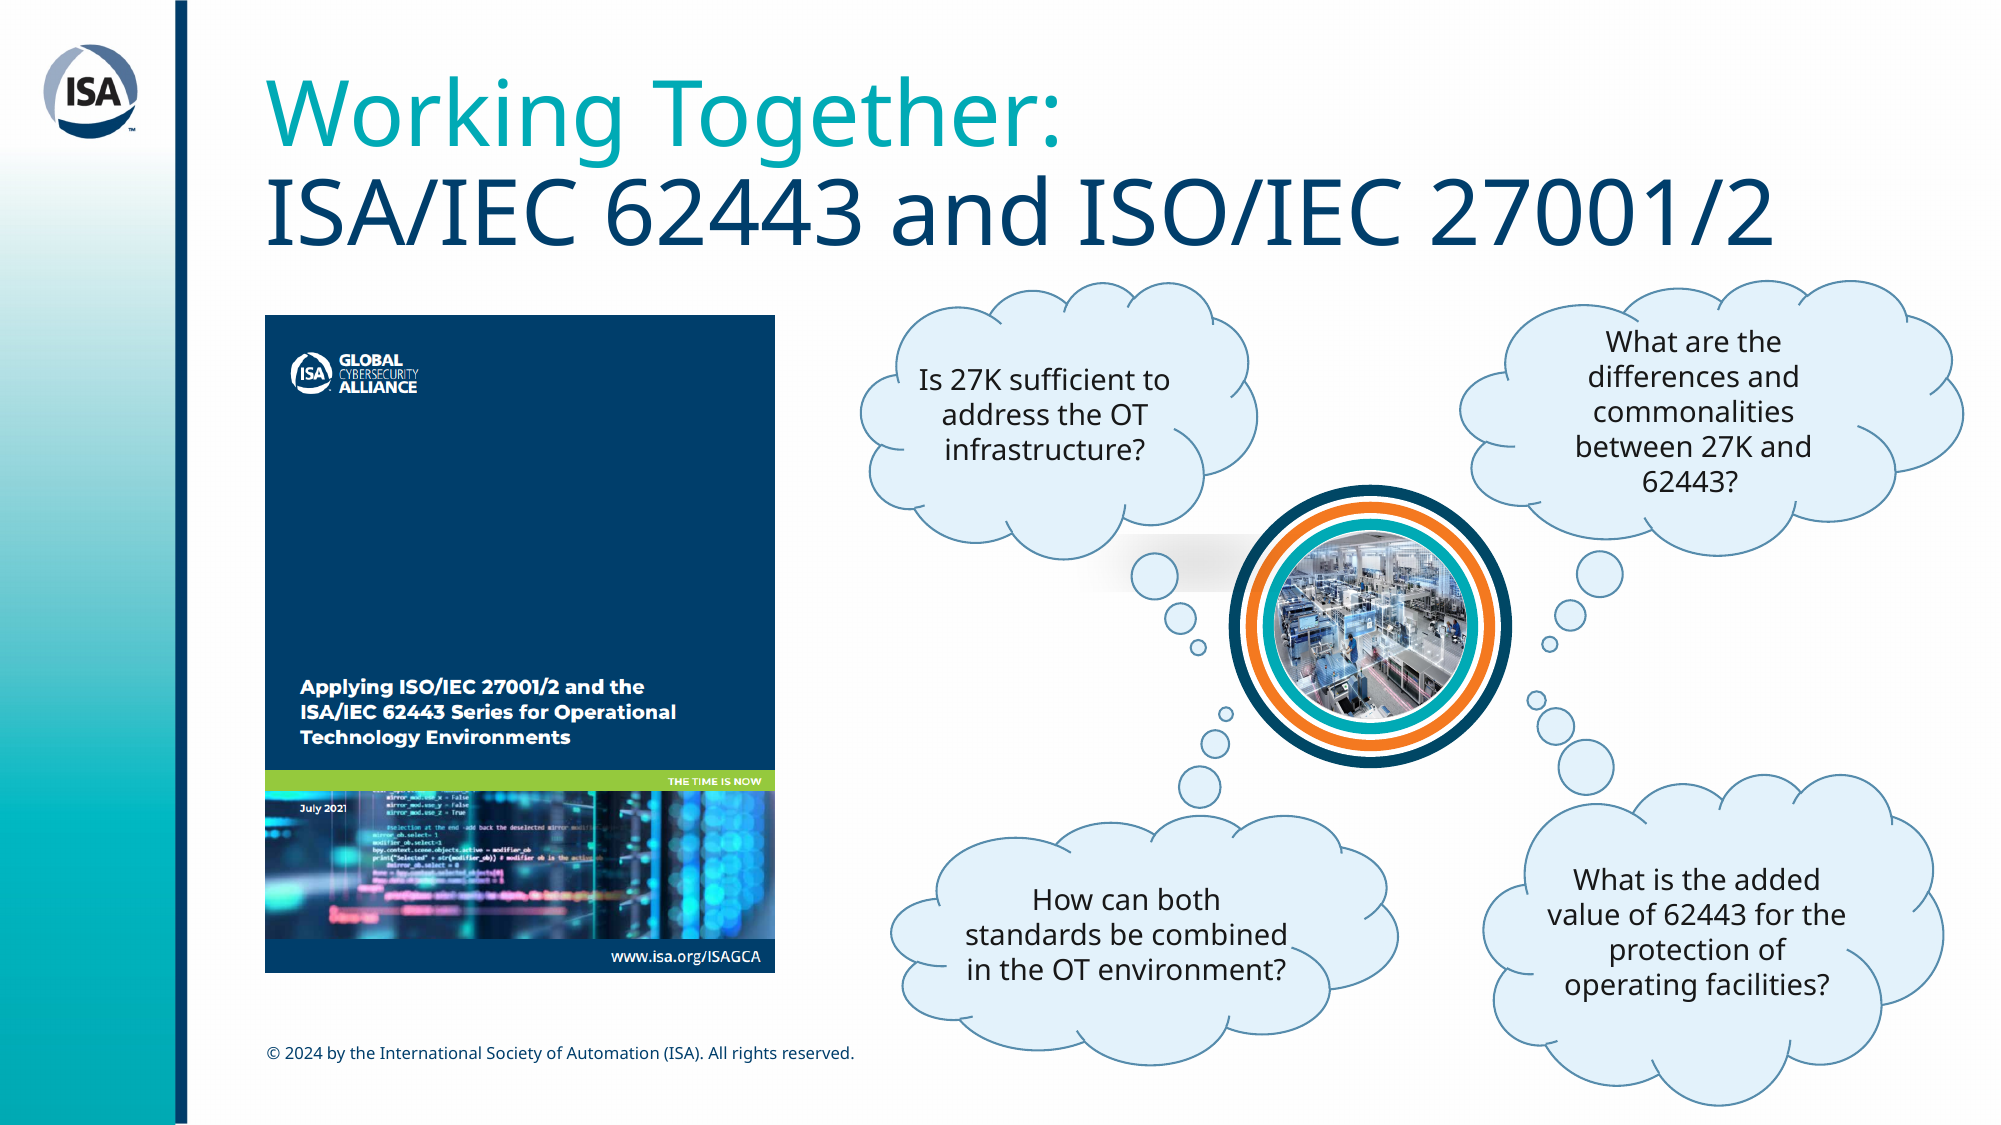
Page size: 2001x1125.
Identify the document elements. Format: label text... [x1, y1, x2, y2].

text_box Is 27K sufficient to address the OT infrastructure? [1164, 602, 1197, 635]
text_box Working Together: ISA/IEC 62443 and ISO/IEC 27001/2 [250, 59, 2000, 278]
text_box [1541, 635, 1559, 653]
text_box What is the added value of 62443 for the protection of operating facilities? [1557, 738, 1615, 796]
text_box What is the added value of 62443 for the protection of operating facilities? [1482, 773, 1945, 1107]
picture [0, 0, 2001, 1125]
text_box What are the differences and commonalities between 27K and 62443? [1575, 550, 1624, 599]
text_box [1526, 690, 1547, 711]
text_box What is the added value of 62443 for the protection of operating facilities? [1536, 707, 1576, 746]
text_box Is 27K sufficient to address the OT infrastructure? [1130, 552, 1179, 601]
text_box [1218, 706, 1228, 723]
text_box How can both standards be combined in the OT environment? [890, 814, 1400, 1067]
text_box How can both standards be combined in the OT environment? [1177, 765, 1222, 809]
text_box Is 27K sufficient to address the OT infrastructure? [859, 282, 1259, 561]
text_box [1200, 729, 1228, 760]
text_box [1228, 484, 1513, 769]
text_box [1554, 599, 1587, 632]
text_box What are the differences and commonalities between 27K and 62443? [1459, 279, 1965, 557]
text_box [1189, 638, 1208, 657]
